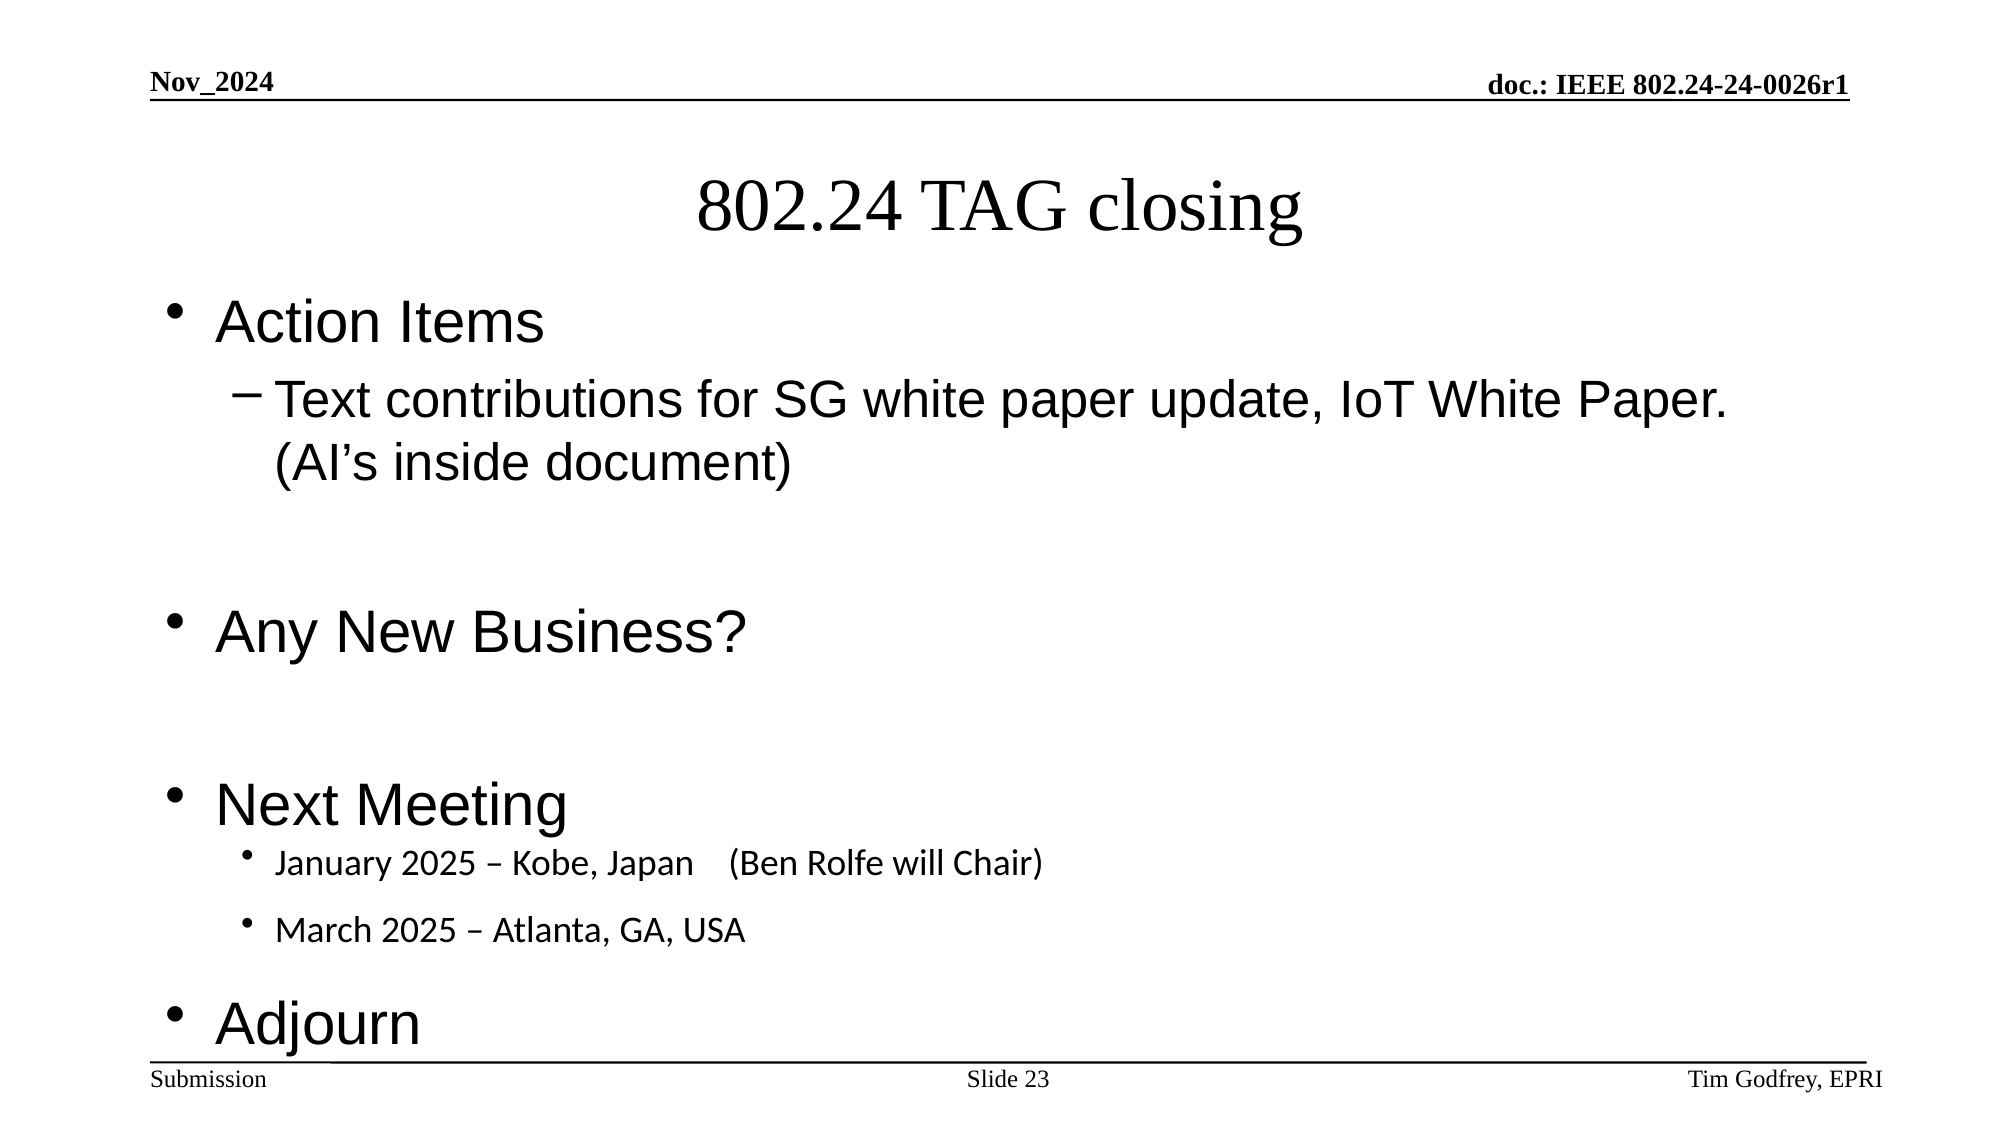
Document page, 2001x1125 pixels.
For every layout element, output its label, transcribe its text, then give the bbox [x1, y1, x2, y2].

title 802.24 TAG closing [150, 112, 1850, 275]
slide_number Slide 23 [966, 1062, 1051, 1093]
footer Tim Godfrey, EPRI [1200, 1062, 1884, 1108]
list Action Items Text contributions for SG white paper update, IoT White Paper. (AI’s inside document) Any New Business? Next Meeting January 2025 – Kobe, Japan (Ben Rolfe will Chair) March 2025 – Atlanta, GA, USA Adjourn [150, 275, 1863, 1068]
